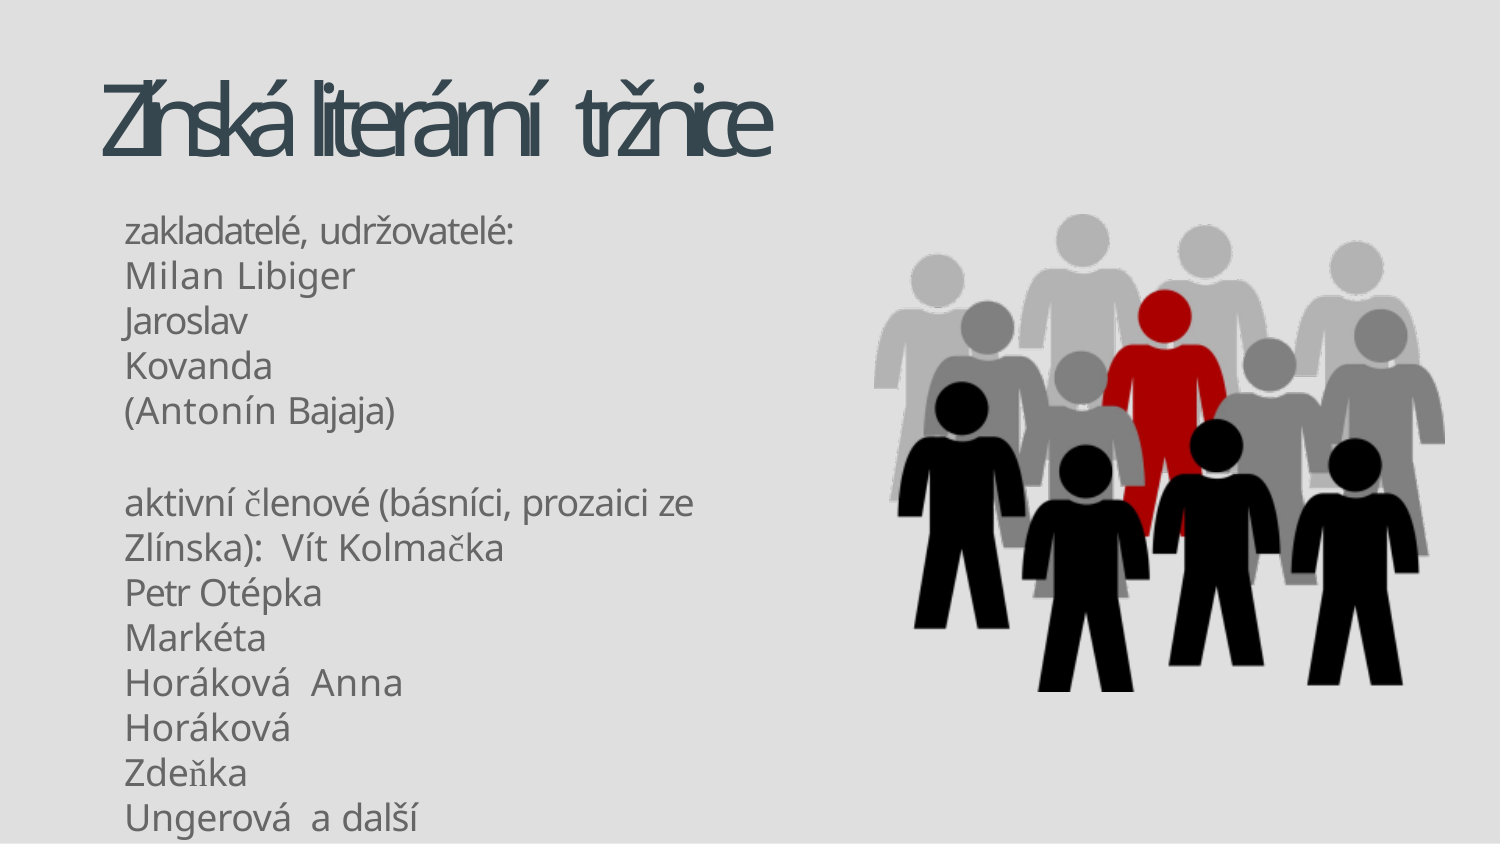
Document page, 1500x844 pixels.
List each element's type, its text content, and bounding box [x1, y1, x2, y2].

text_box zakladatelé, udržovatelé: Milan Libiger Jaroslav Kovanda (Antonín Bajaja) aktivní členové (básníci, prozaici ze Zlínska): Vít Kolmačka Petr Otépka Markéta Horáková Anna Horáková Zdeňka Ungerová a další [122, 205, 831, 839]
text_box [874, 214, 1445, 692]
title Zlínská literární tržnice [97, 54, 941, 198]
